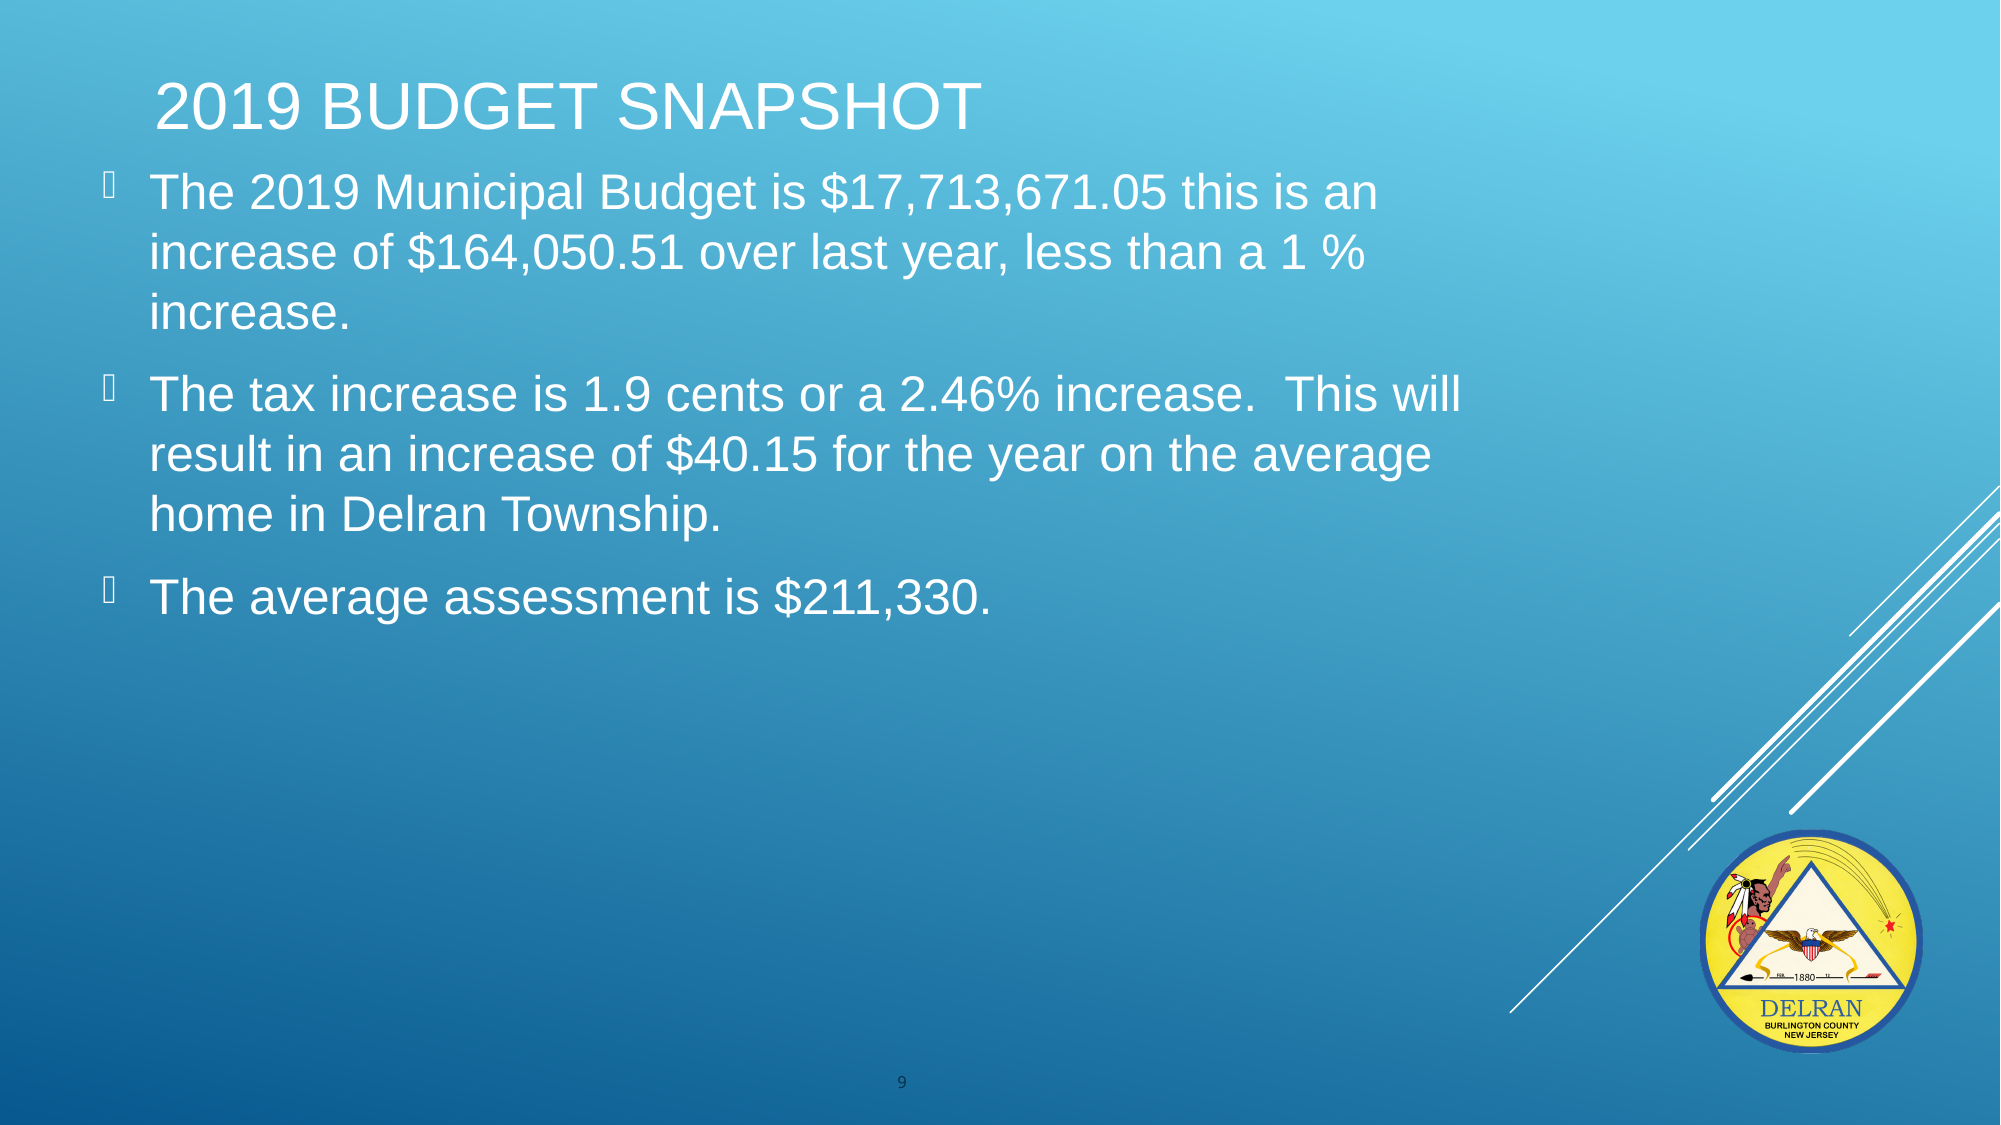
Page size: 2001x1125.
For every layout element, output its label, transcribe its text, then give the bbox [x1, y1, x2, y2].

text_box 2019 Budget Snapshot [139, 55, 1042, 150]
list The 2019 Municipal Budget is $17,713,671.05 this is an increase of $164,050.51 over last year, less than a 1 % increase. The tax increase is 1.9 cents or a 2.46% increase. This will result in an increase of $40.15 for the year on the average home in Delran Township. The average assessment is $211,330. [87, 173, 1488, 610]
slide_number 9 [843, 1026, 922, 1103]
picture [1697, 827, 1926, 1054]
